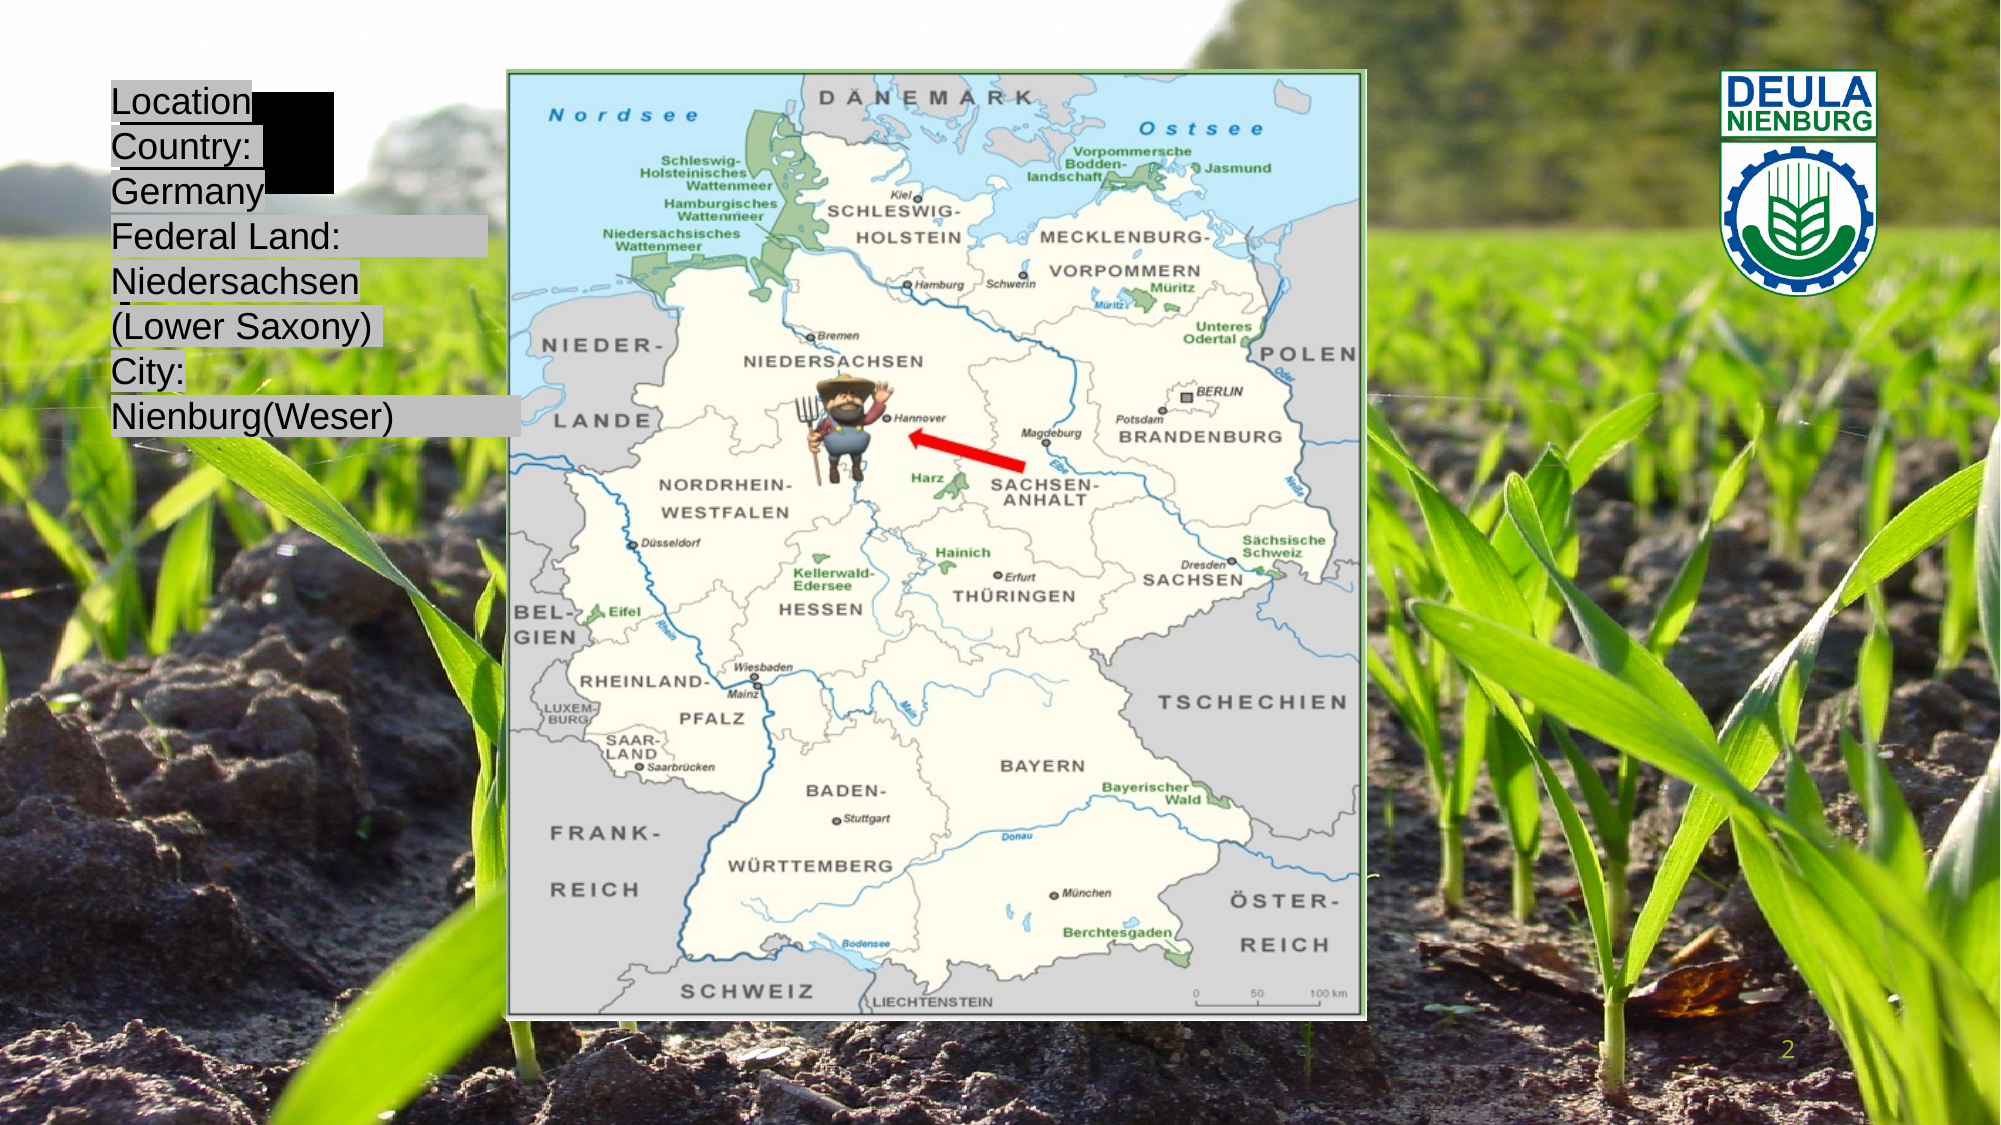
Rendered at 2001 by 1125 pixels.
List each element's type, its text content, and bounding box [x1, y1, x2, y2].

text_box 2 [1530, 1020, 1810, 1081]
text_box Location Country: Germany Federal Land: Niedersachsen (Lower Saxony) City: Nienburg(Weser) [95, 69, 504, 445]
picture [0, 0, 2001, 1125]
text_box [104, 0, 1710, 750]
